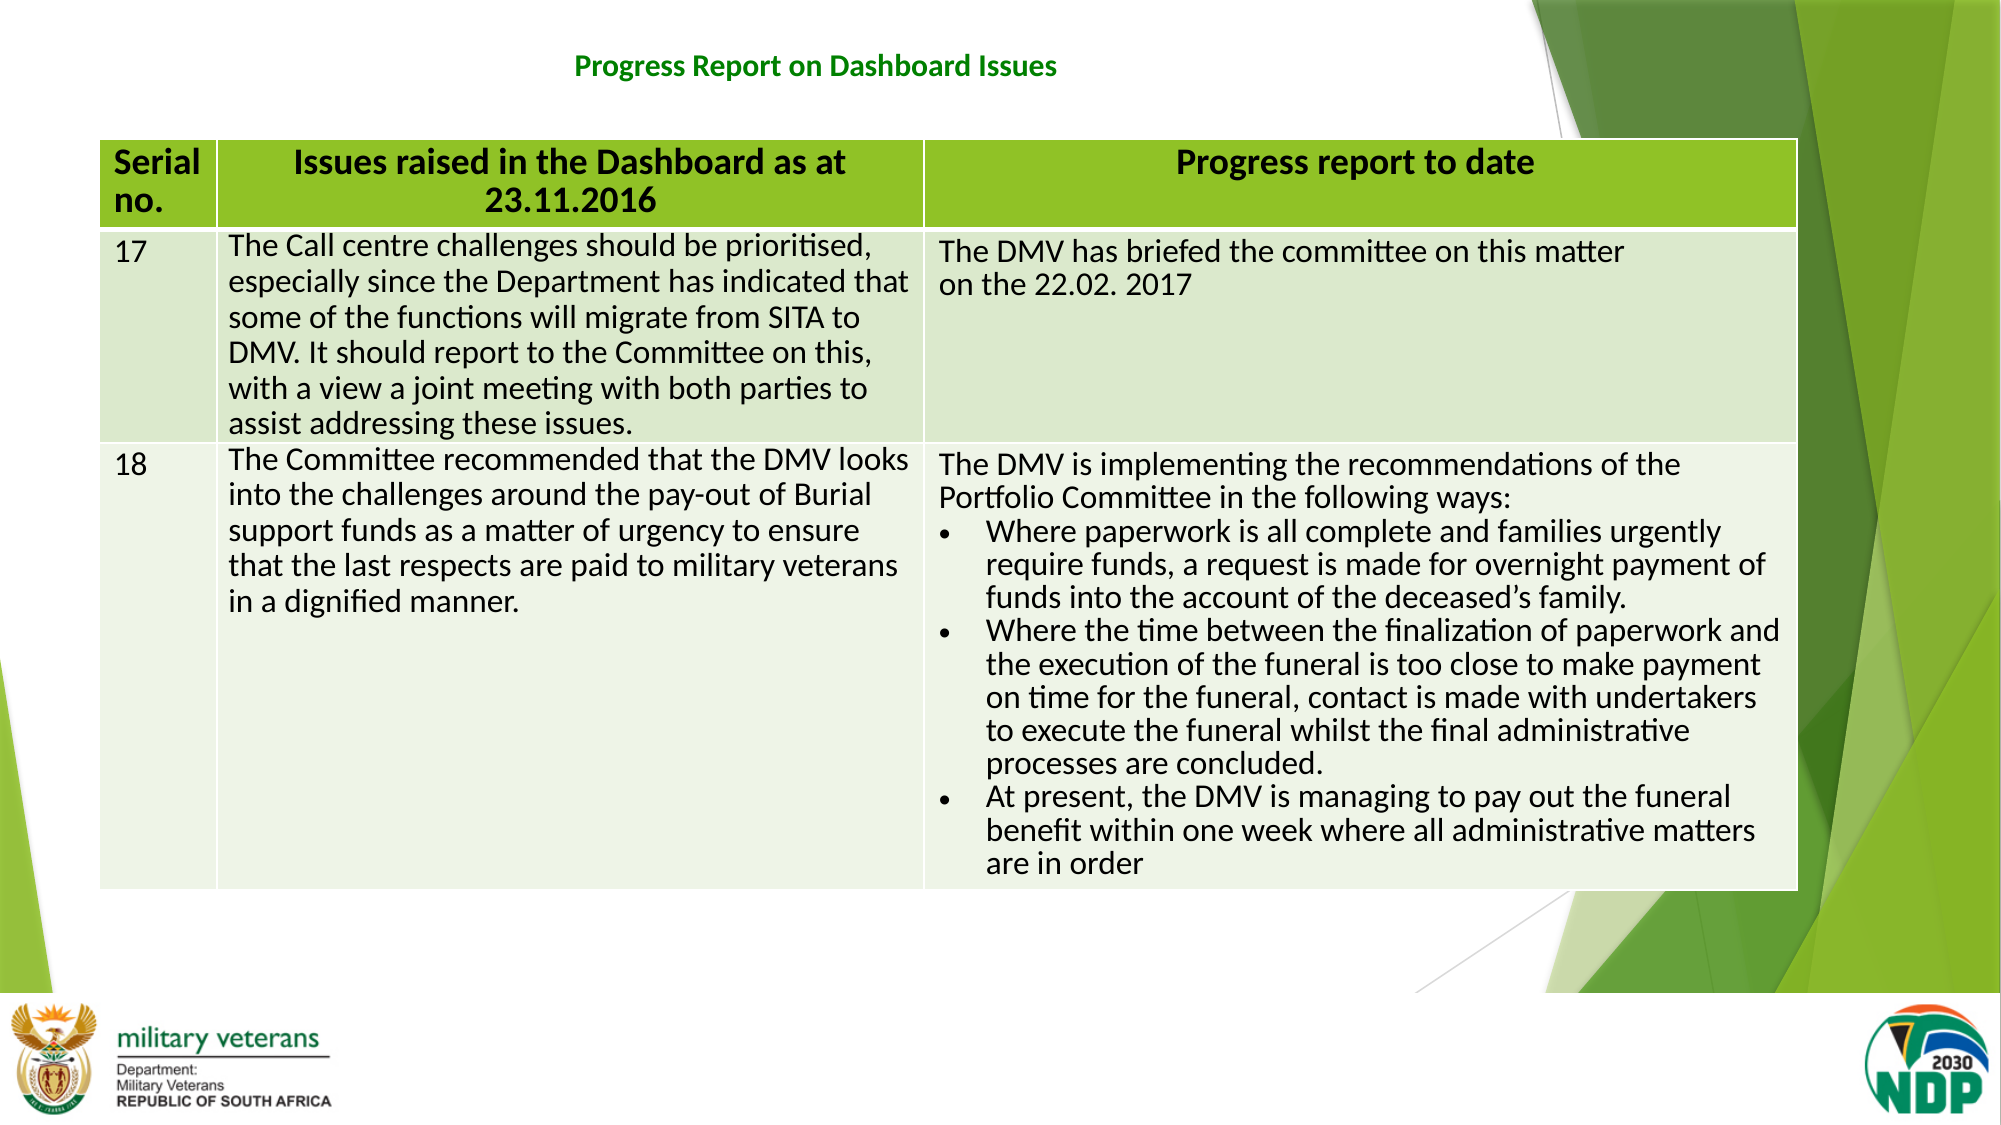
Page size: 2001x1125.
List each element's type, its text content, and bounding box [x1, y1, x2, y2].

table_cell 18 [100, 444, 216, 889]
table_header Serial no. [100, 140, 216, 227]
table_cell The DMV has briefed the committee on this matter on the 22.02. 2017 [925, 232, 1796, 442]
list [80, 215, 1622, 991]
table_cell 17 [100, 232, 216, 442]
table_header Issues raised in the Dashboard as at 23.11.2016 [218, 140, 923, 227]
title Progress Report on Dashboard Issues [111, 36, 1522, 138]
table_cell The DMV is implementing the recommendations of the Portfolio Committee in the following ways: Where paperwork is all complete and families urgently require funds, a request is made for overnight payment of funds into the account of the deceased’s family. Where the time between the finalization of paperwork and the execution of the funeral is too close to make payment on time for the funeral, contact is made with undertakers to execute the funeral whilst the final administrative processes are concluded. At present, the DMV is managing to pay out the funeral benefit within one week where all administrative matters are in order [925, 444, 1796, 889]
table_header Progress report to date [925, 140, 1796, 227]
table_cell The Committee recommended that the DMV looks into the challenges around the pay-out of Burial support funds as a matter of urgency to ensure that the last respects are paid to military veterans in a dignified manner. [218, 444, 923, 889]
picture [0, 992, 2000, 1125]
table_cell The Call centre challenges should be prioritised, especially since the Department has indicated that some of the functions will migrate from SITA to DMV. It should report to the Committee on this, with a view a joint meeting with both parties to assist addressing these issues. [218, 232, 923, 442]
